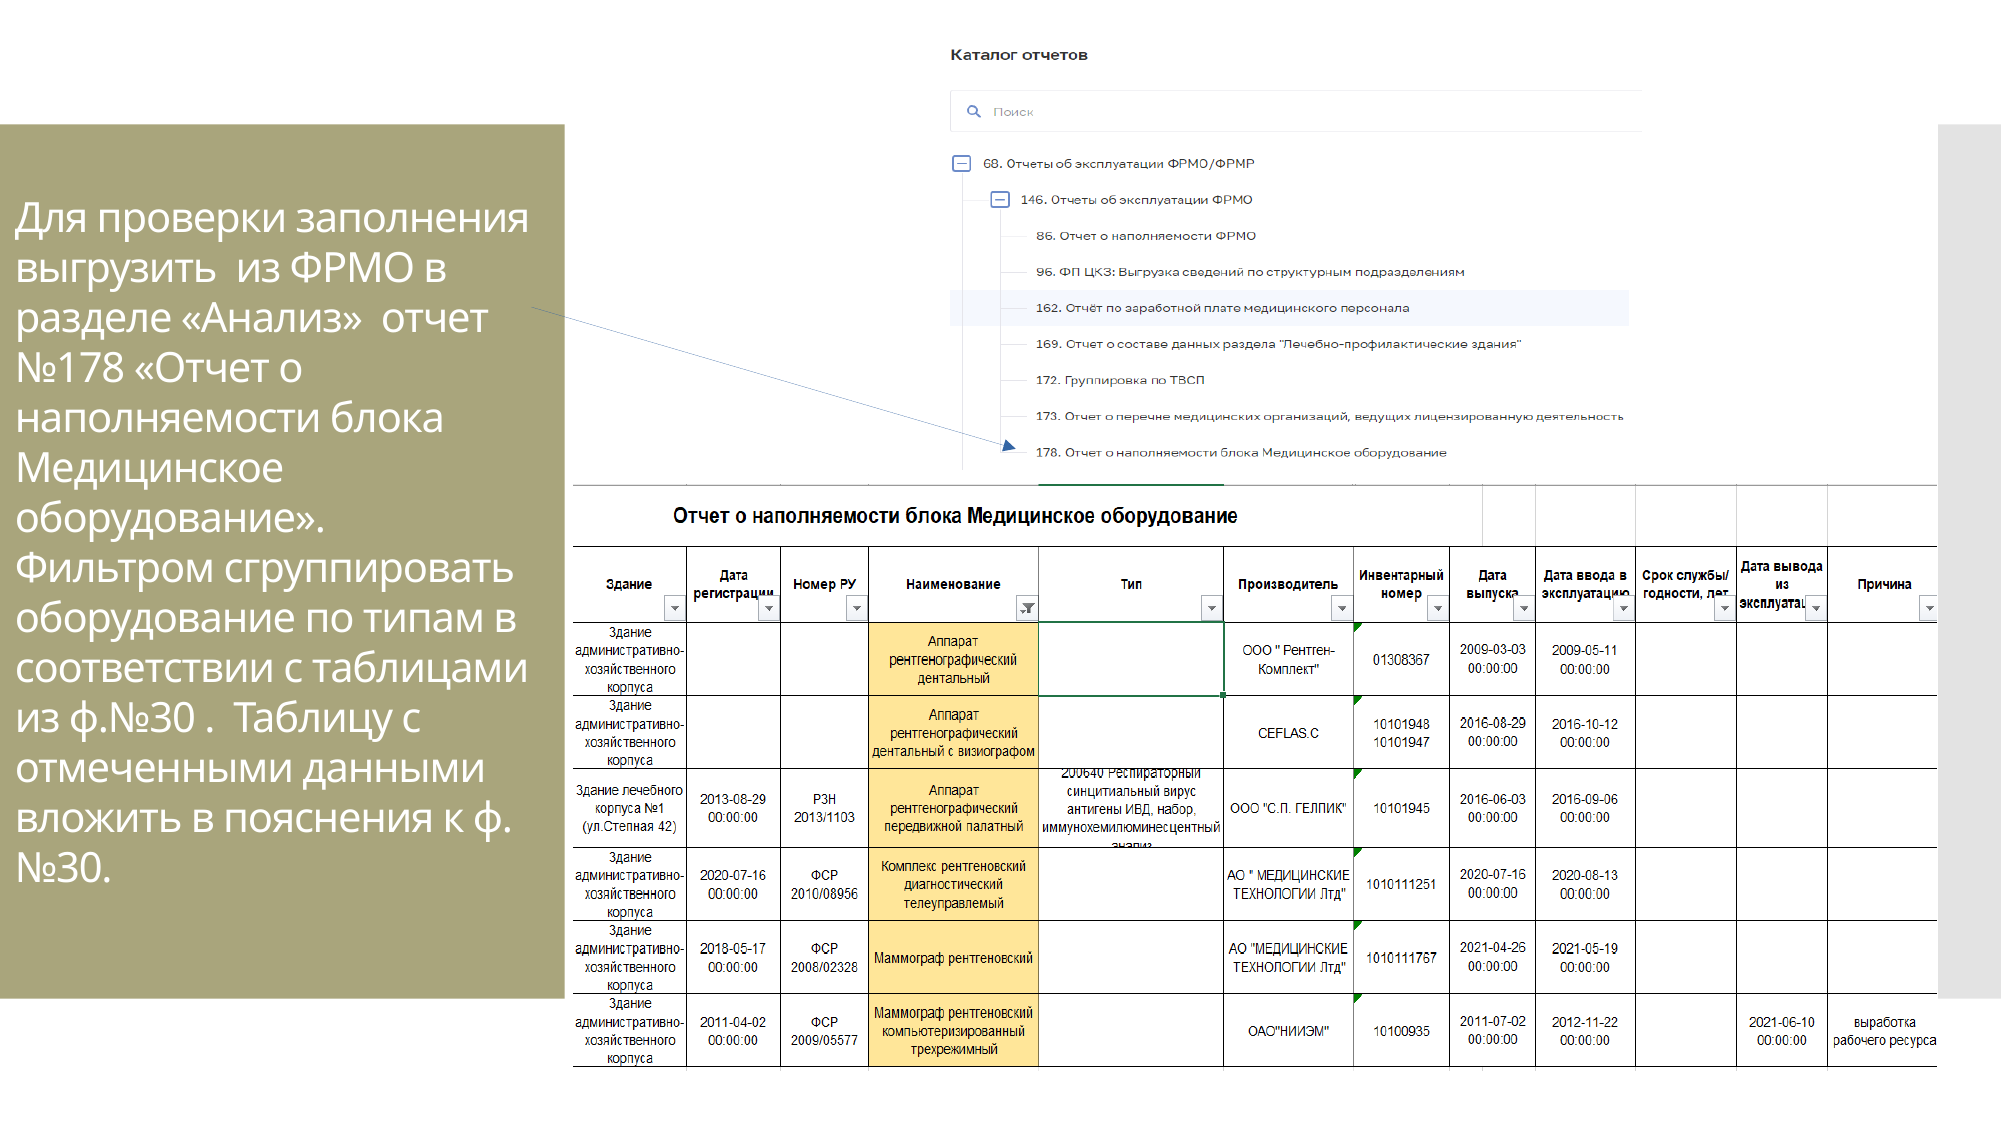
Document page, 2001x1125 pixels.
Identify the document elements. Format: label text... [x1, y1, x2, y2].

picture [573, 484, 1937, 1071]
picture [927, 39, 1642, 470]
text_box Для проверки заполнения выгрузить из ФРМО в разделе «Анализ» отчет №178 «Отчет о наполняемости блока Медицинское оборудование». Фильтром сгруппировать оборудование по типам в соответствии с таблицами из ф.№30 . Таблицу с отмеченными данными вложить в пояснения к ф. №30. [0, 141, 547, 940]
